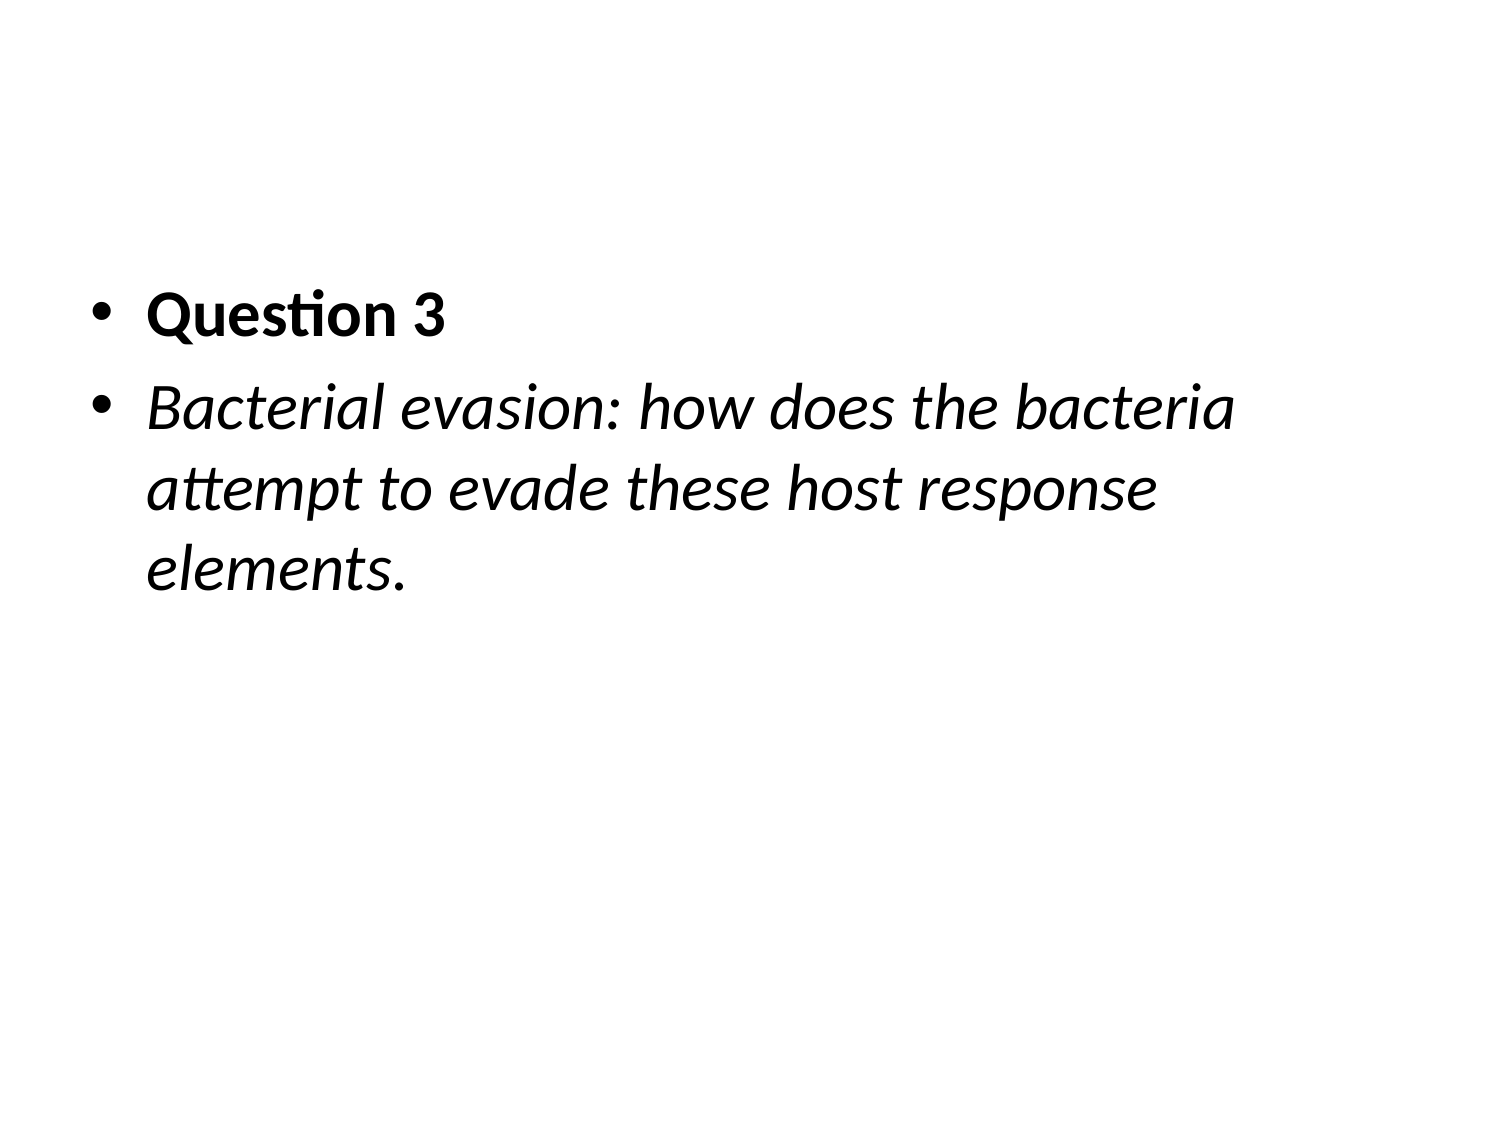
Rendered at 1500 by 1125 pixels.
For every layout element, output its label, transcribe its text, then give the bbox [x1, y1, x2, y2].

list Question 3 Bacterial evasion: how does the bacteria attempt to evade these host response elements. [75, 262, 1425, 1005]
